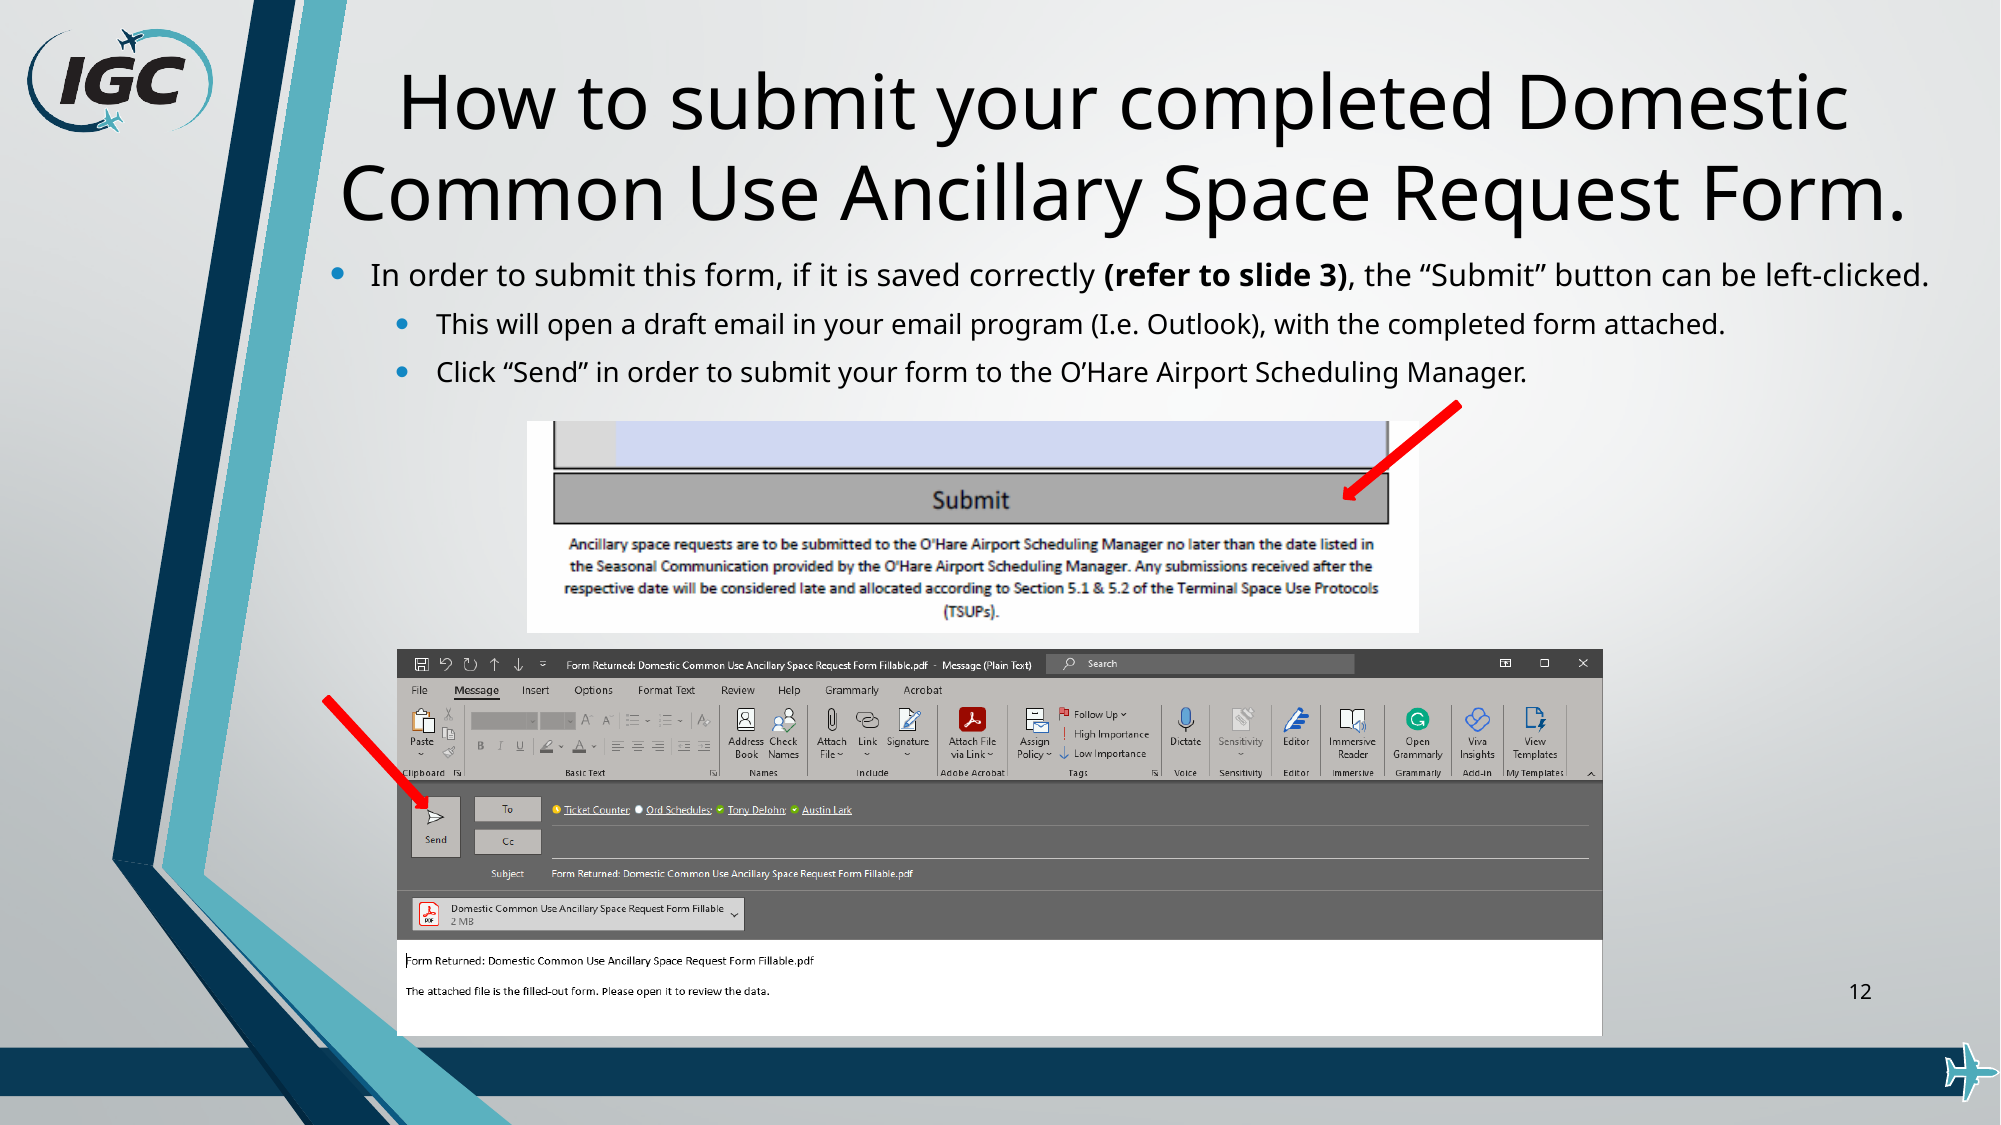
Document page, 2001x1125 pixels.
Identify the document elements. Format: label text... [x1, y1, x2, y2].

picture [27, 28, 213, 133]
text_box In order to submit this form, if it is saved correctly (refer to slide 3), the “Submit” button can be left-clicked. This will open a draft email in your email program (I.e. Outlook), with the completed form attached. Click “Send” in order to submit your form to the O’Hare Airport Scheduling Manager. [314, 247, 1956, 432]
text_box [1419, 399, 1463, 444]
slide_number 12 [1796, 962, 1887, 1023]
text_box [322, 695, 397, 784]
picture [397, 648, 1603, 1036]
title How to submit your completed Domestic Common Use Ancillary Space Request Form. [320, 46, 1928, 247]
picture [527, 421, 1419, 634]
